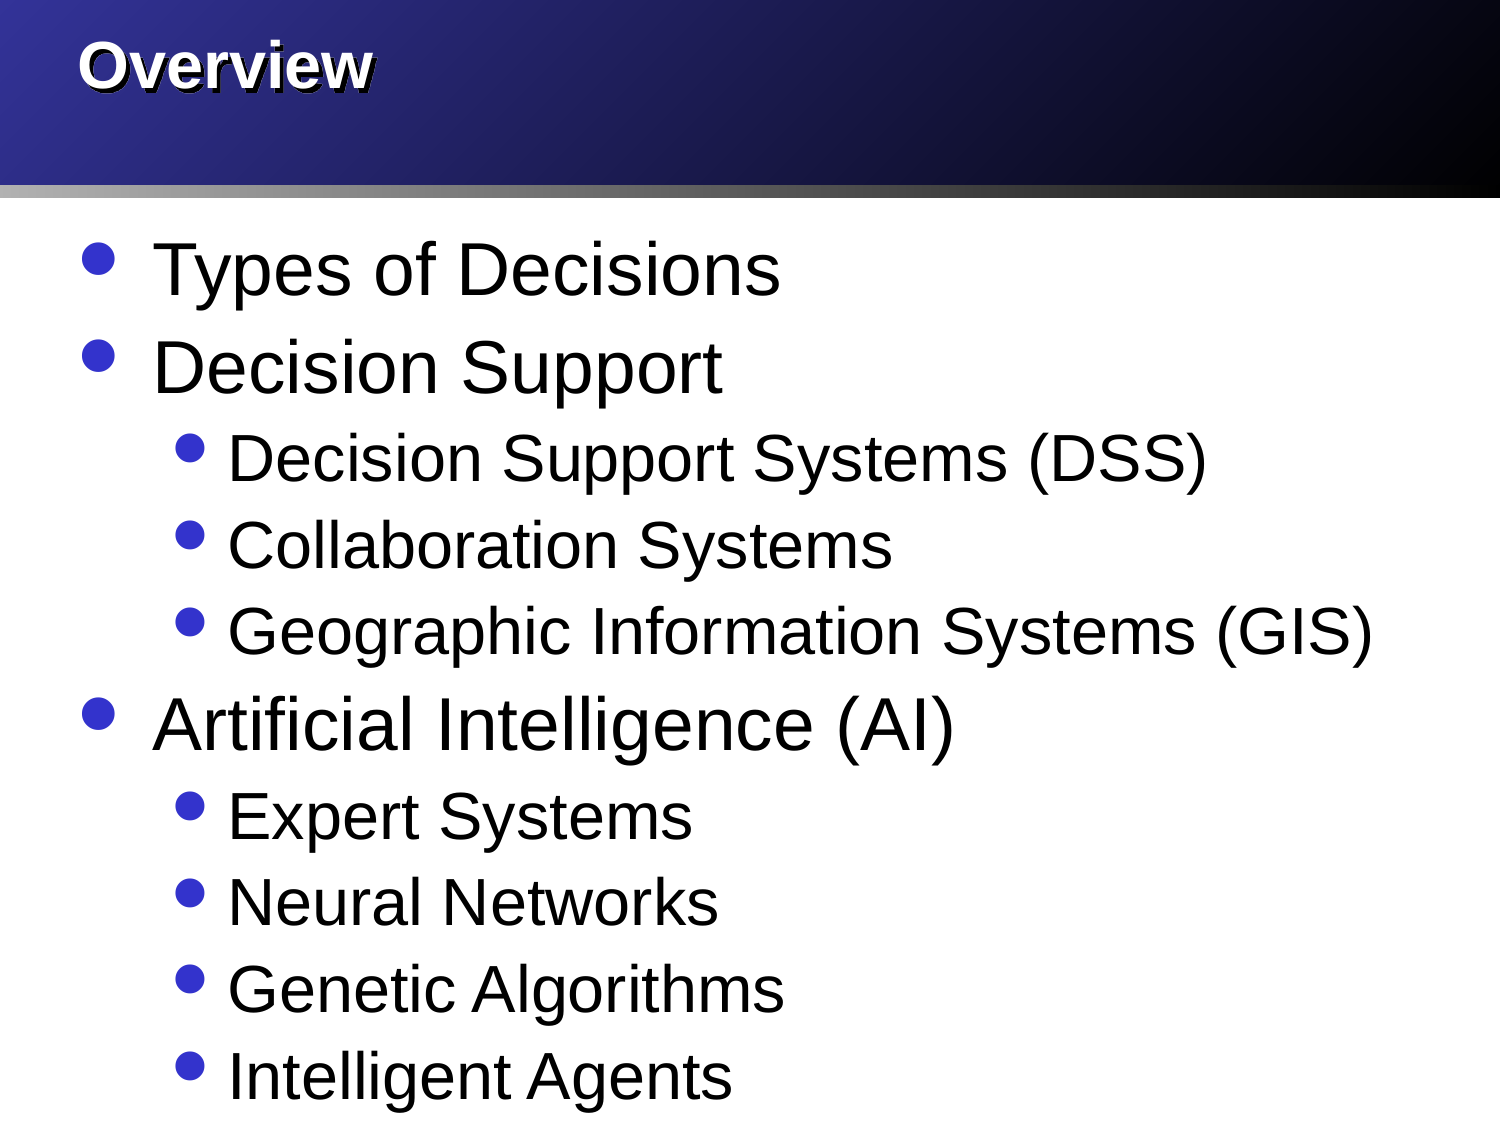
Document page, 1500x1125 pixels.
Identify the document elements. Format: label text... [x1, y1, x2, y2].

title Overview [62, 14, 1426, 165]
list Types of Decisions Decision Support Decision Support Systems (DSS) Collaboration Systems Geographic Information Systems (GIS) Artificial Intelligence (AI) Expert Systems Neural Networks Genetic Algorithms Intelligent Agents [62, 213, 1463, 912]
